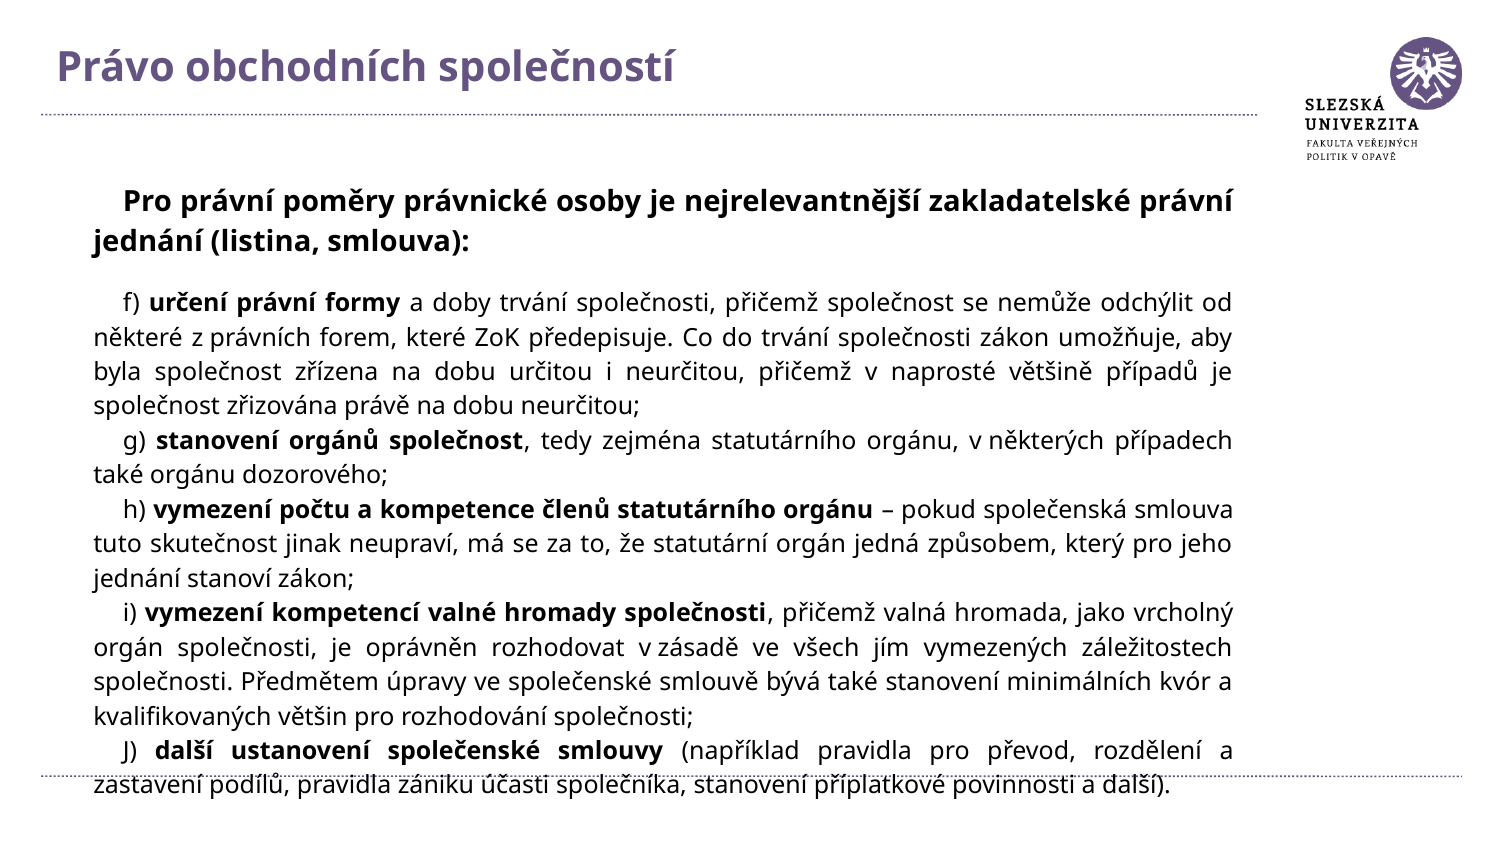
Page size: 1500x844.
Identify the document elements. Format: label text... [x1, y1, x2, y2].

title Právo obchodních společností [41, 32, 954, 116]
text_box Pro právní poměry právnické osoby je nejrelevantnější zakladatelské právní jednání (listina, smlouva): f) určení právní formy a doby trvání společnosti, přičemž společnost se nemůže odchýlit od některé z právních forem, které ZoK předepisuje. Co do trvání společnosti zákon umožňuje, aby byla společnost zřízena na dobu určitou i neurčitou, přičemž v naprosté většině případů je společnost zřizována právě na dobu neurčitou; g) stanovení orgánů společnost, tedy zejména statutárního orgánu, v některých případech také orgánu dozorového; h) vymezení počtu a kompetence členů statutárního orgánu – pokud společenská smlouva tuto skutečnost jinak neupraví, má se za to, že statutární orgán jedná způsobem, který pro jeho jednání stanoví zákon; i) vymezení kompetencí valné hromady společnosti, přičemž valná hromada, jako vrcholný orgán společnosti, je oprávněn rozhodovat v zásadě ve všech jím vymezených záležitostech společnosti. Předmětem úpravy ve společenské smlouvě bývá také stanovení minimálních kvór a kvalifikovaných většin pro rozhodování společnosti; J) další ustanovení společenské smlouvy (například pravidla pro převod, rozdělení a zastavení podílů, pravidla zániku účasti společníka, stanovení příplatkové povinnosti a další). [78, 743, 1250, 844]
picture [1305, 37, 1462, 160]
text_box [67, 151, 1388, 743]
text_box [42, 126, 1363, 718]
